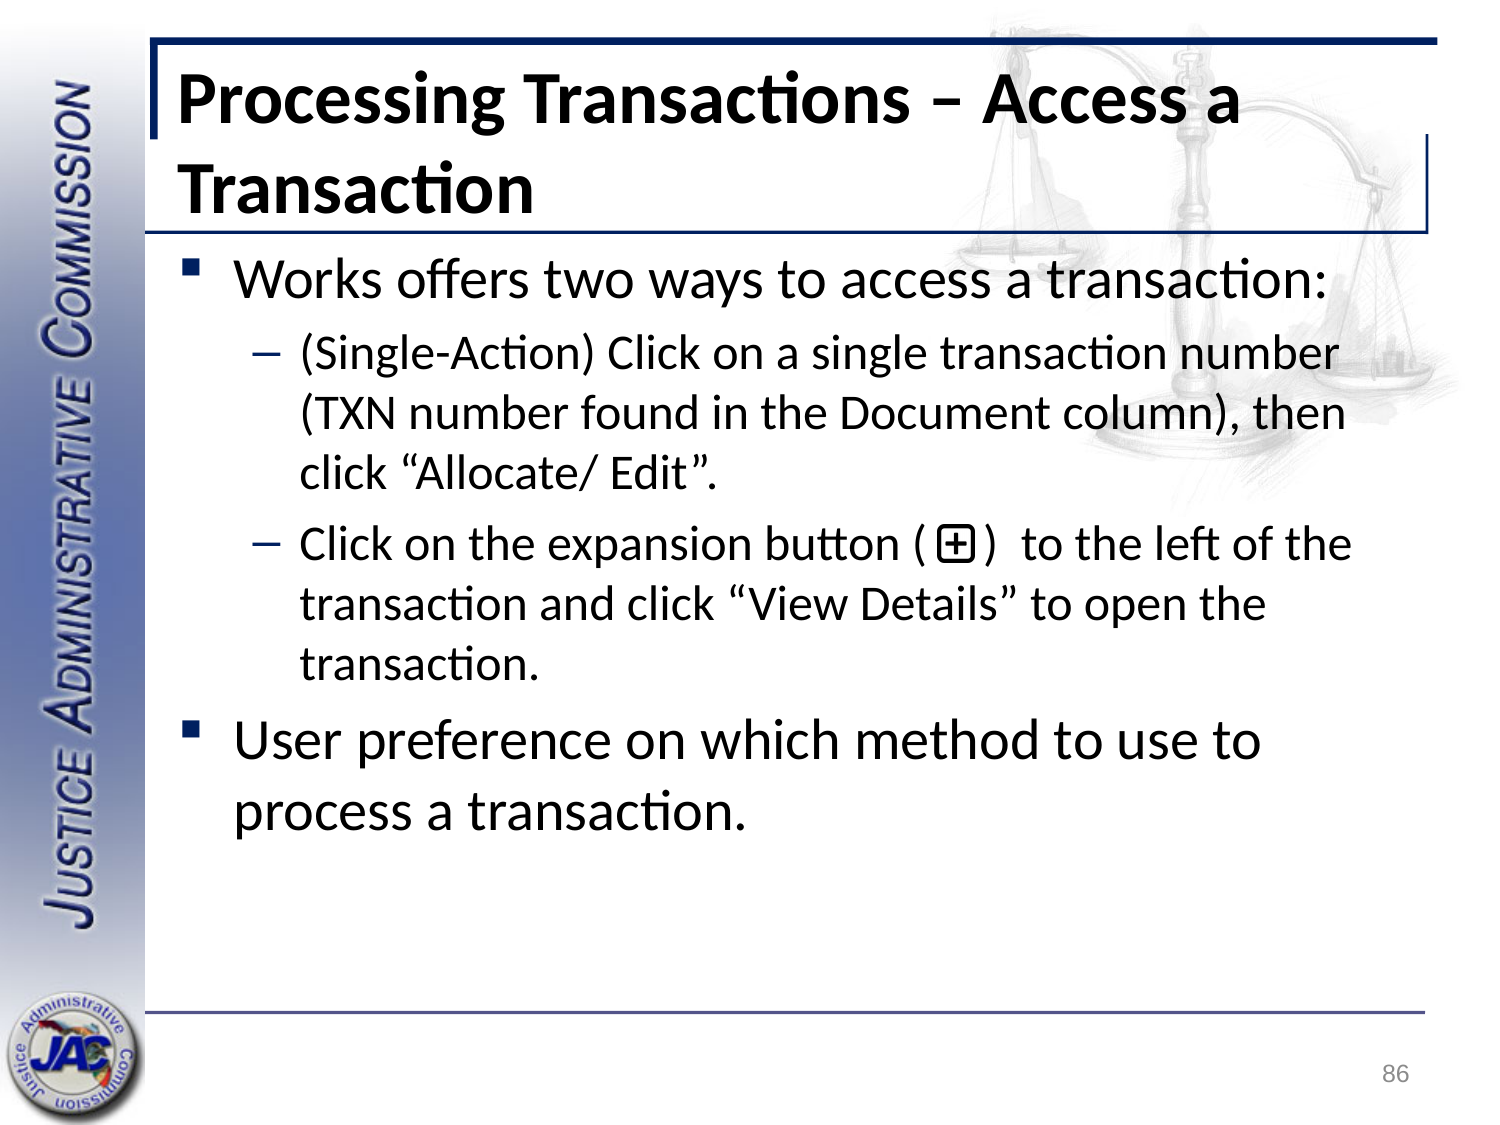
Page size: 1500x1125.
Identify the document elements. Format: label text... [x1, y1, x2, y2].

list Works offers two ways to access a transaction: (Single-Action) Click on a single transaction number (TXN number found in the Document column), then click “Allocate/ Edit”. Click on the expansion button ( ) to the left of the transaction and click “View Details” to open the transaction. User preference on which method to use to process a transaction. [162, 232, 1426, 1006]
picture [937, 524, 976, 563]
title Processing Transactions – Access a Transaction [162, 44, 1426, 232]
picture [0, 0, 145, 1125]
slide_number 86 [1074, 1042, 1425, 1103]
picture [912, 0, 1500, 524]
